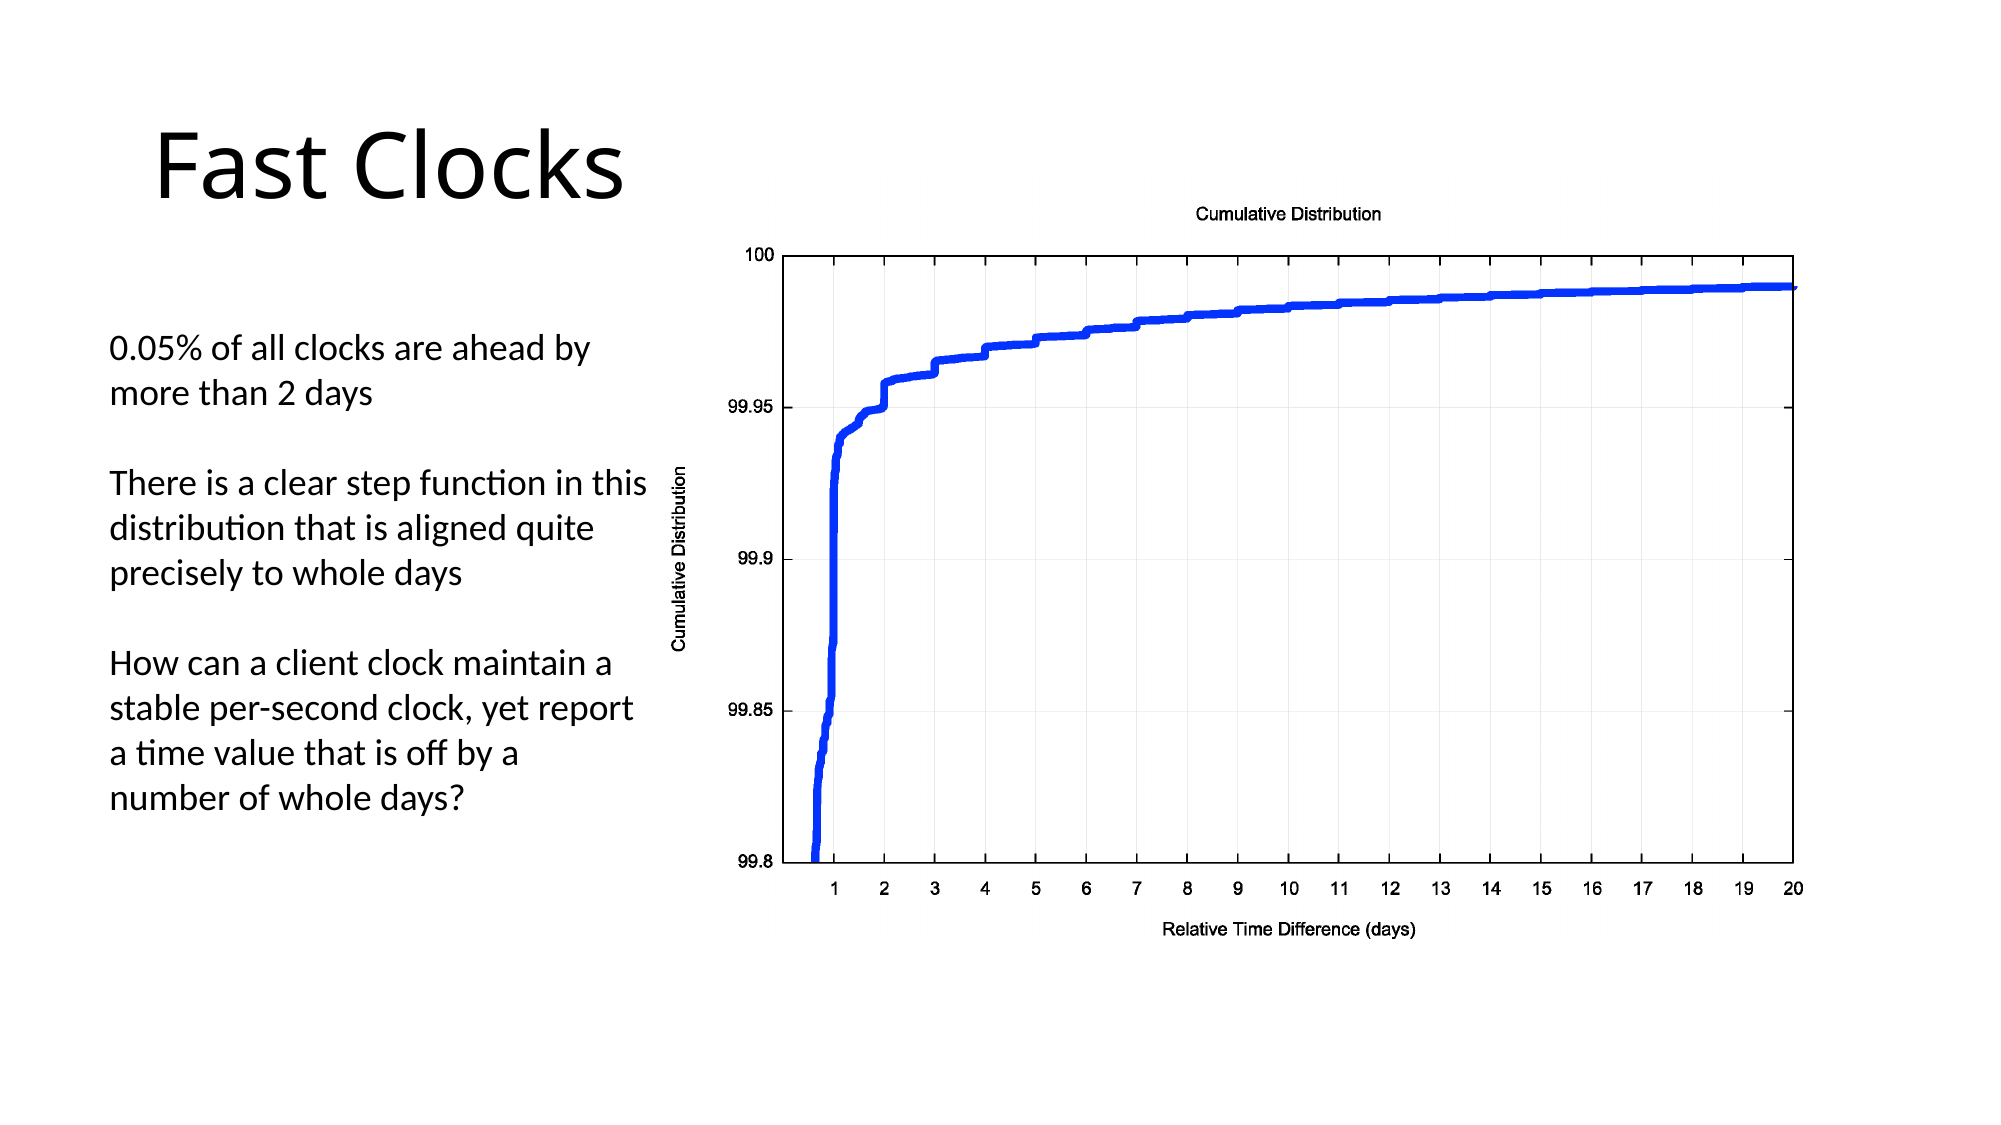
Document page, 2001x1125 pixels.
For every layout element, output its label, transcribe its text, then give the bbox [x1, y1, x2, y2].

title Fast Clocks [137, 59, 1863, 278]
text_box 0.05% of all clocks are ahead by more than 2 days There is a clear step function in this distribution that is aligned quite precisely to whole days How can a client clock maintain a stable per-second clock, yet report a time value that is off by a number of whole days? [94, 315, 662, 826]
picture [662, 175, 1825, 950]
